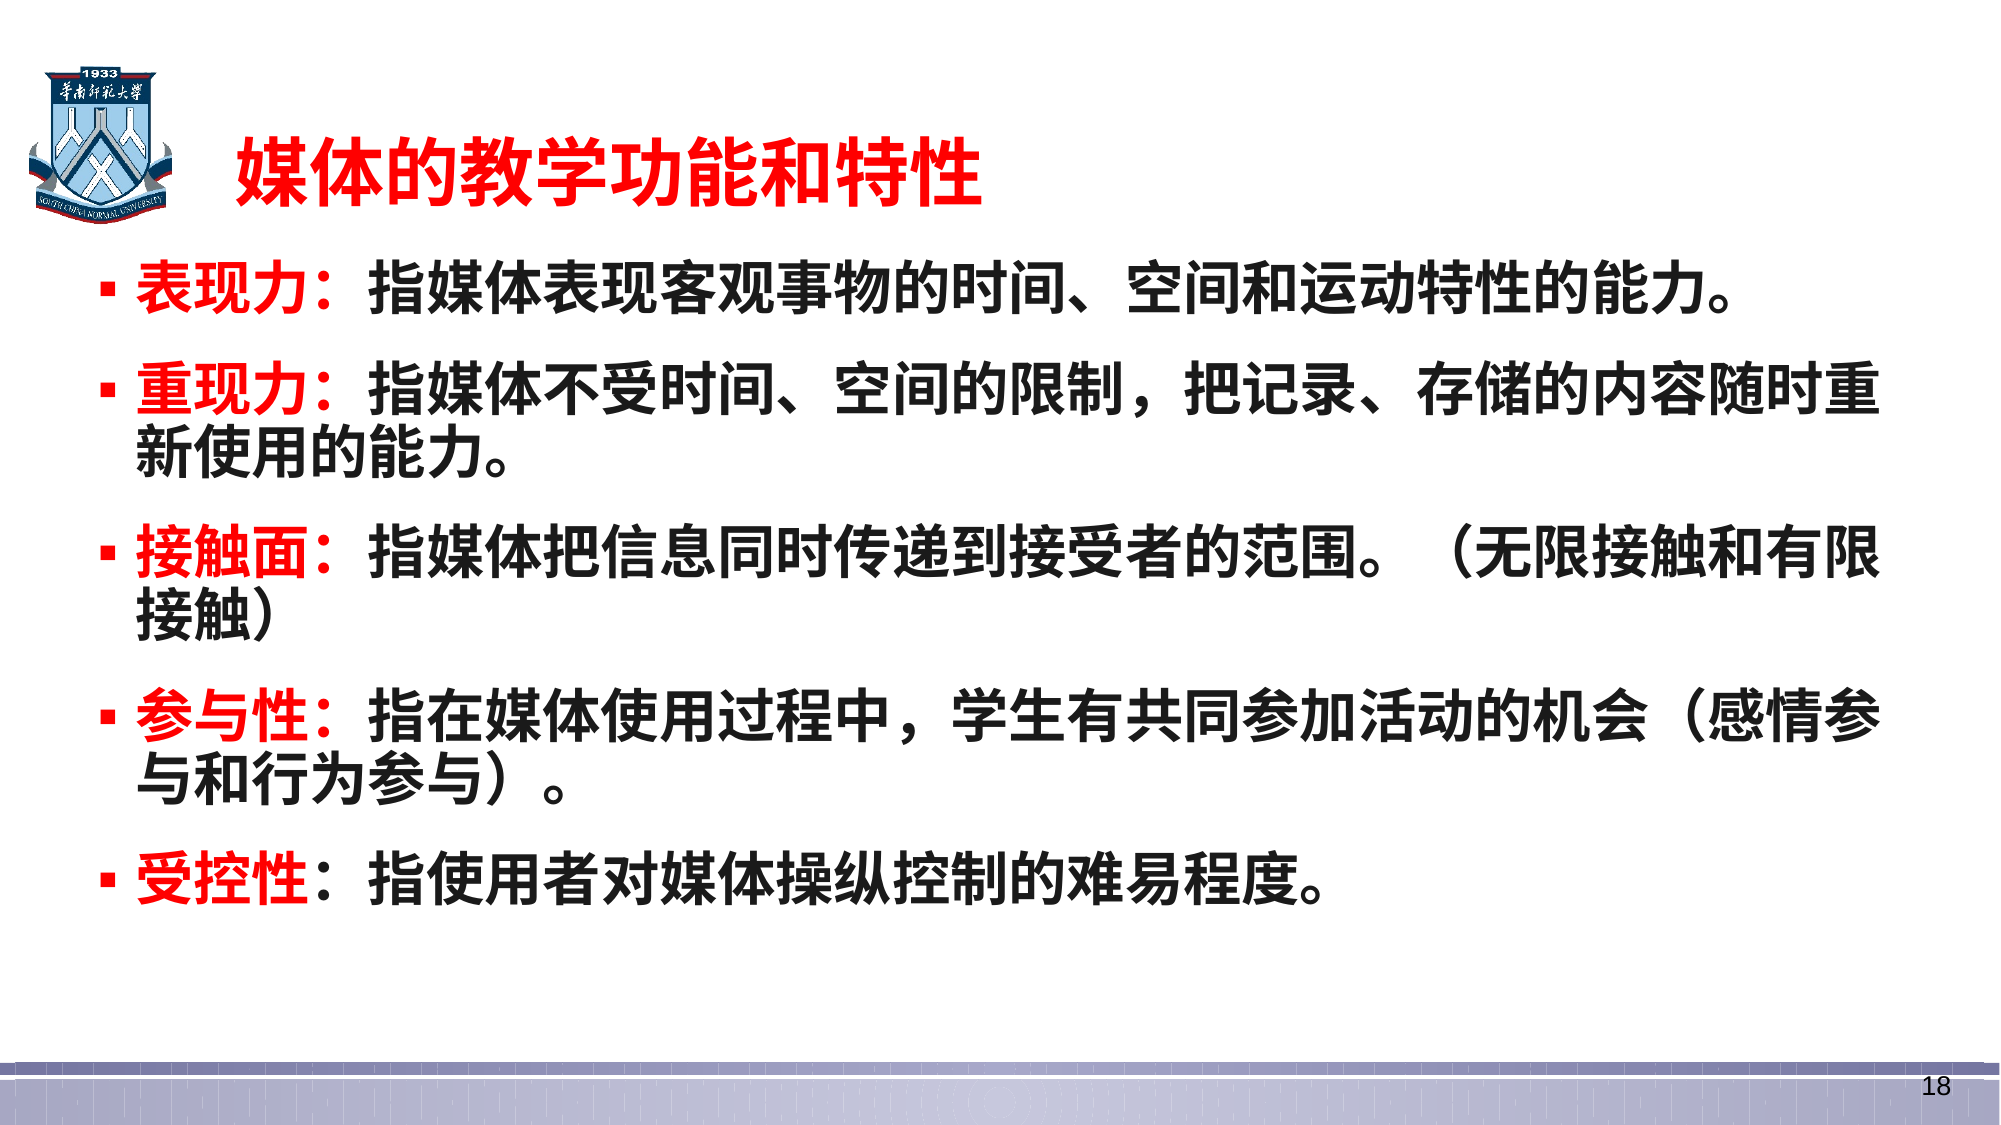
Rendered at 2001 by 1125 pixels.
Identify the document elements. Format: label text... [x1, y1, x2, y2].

text_box 18 [1891, 1051, 1972, 1112]
picture [23, 66, 178, 225]
title 媒体的教学功能和特性 [219, 38, 1916, 225]
list 表现力：指媒体表现客观事物的时间、空间和运动特性的能力。 重现力：指媒体不受时间、空间的限制，把记录、存储的内容随时重新使用的能力。 接触面：指媒体把信息同时传递到接受者的范围。（无限接触和有限接触） 参与性：指在媒体使用过程中，学生有共同参加活动的机会（感情参与和行为参与）。 受控性：指使用者对媒体操纵控制的难易程度。 [75, 252, 1916, 1067]
